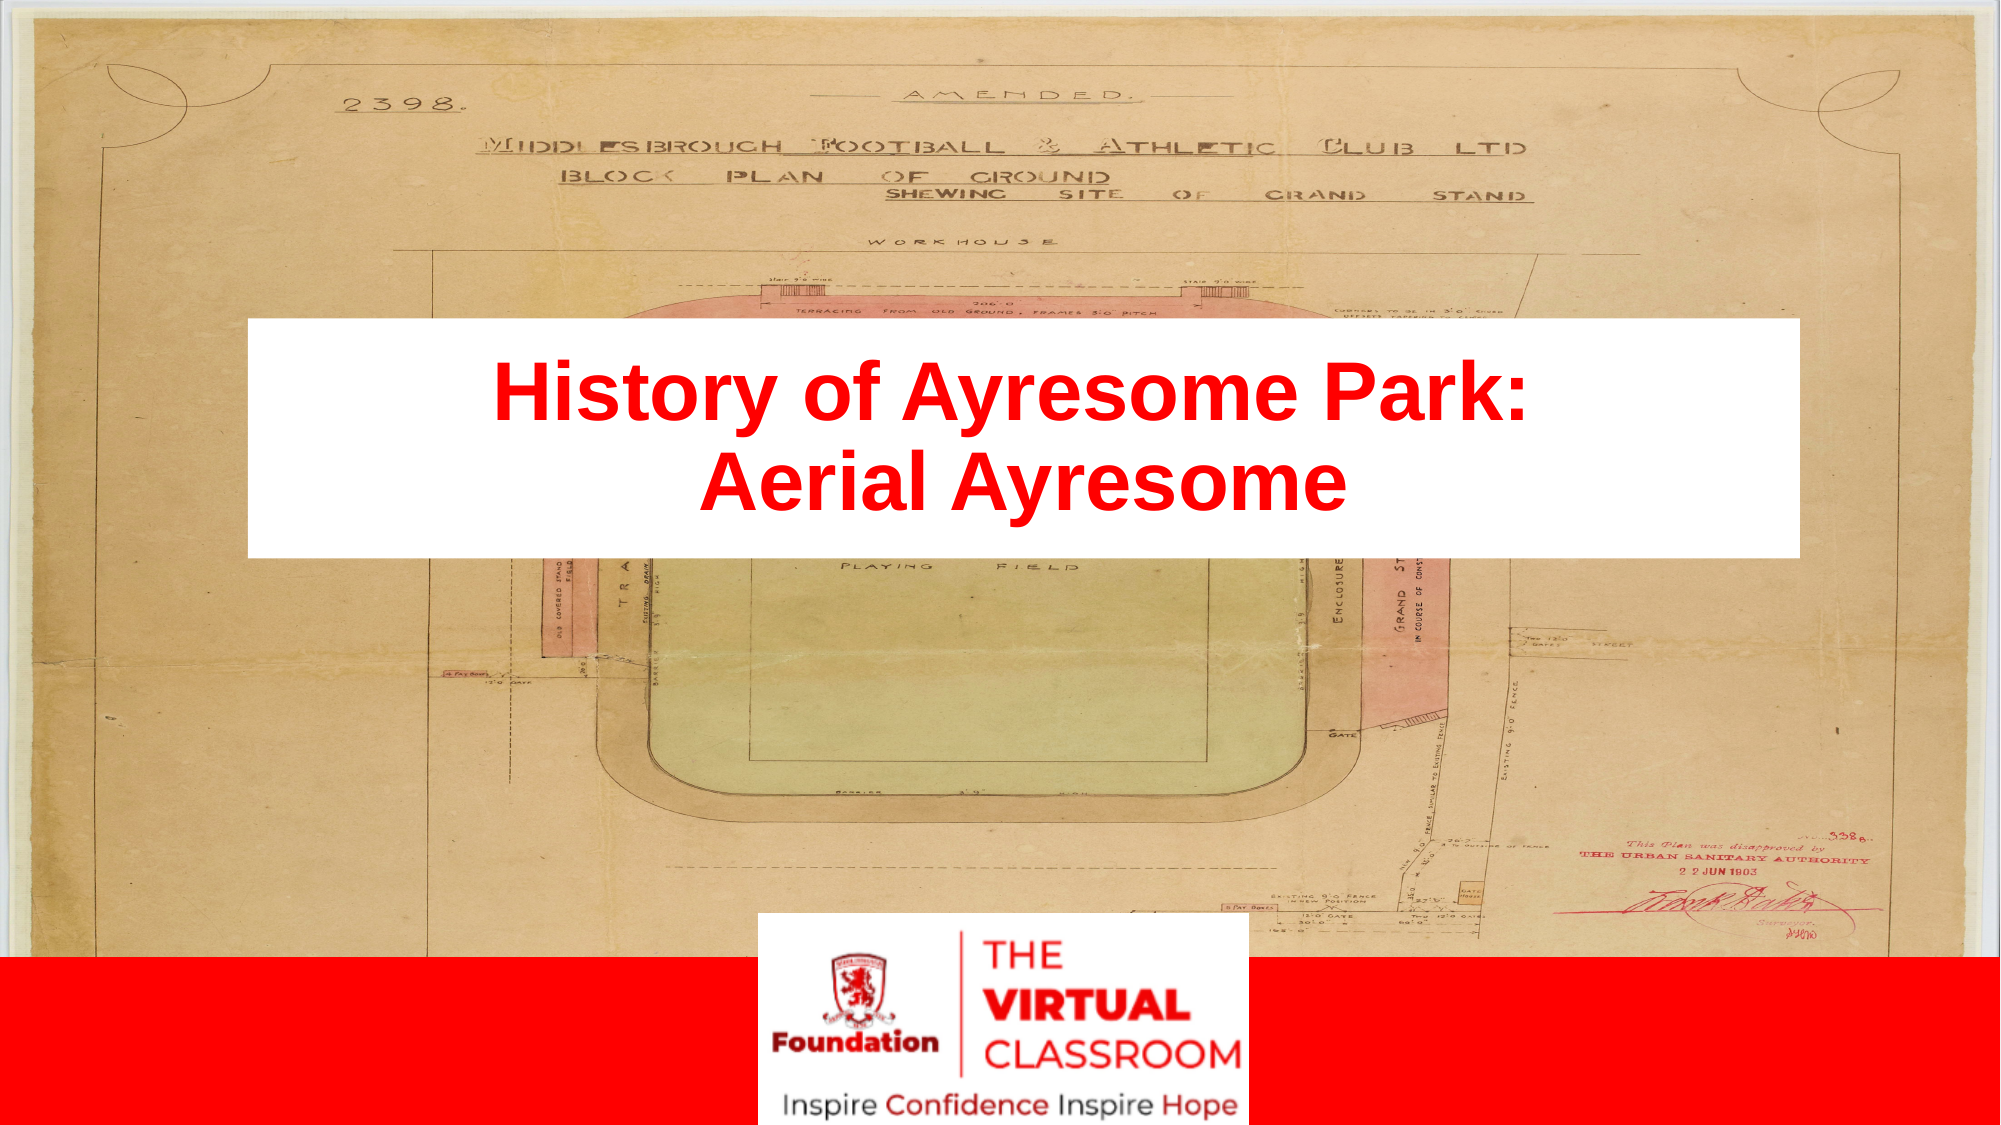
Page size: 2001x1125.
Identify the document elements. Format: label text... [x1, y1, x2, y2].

text_box [0, 957, 758, 1125]
text_box [1249, 957, 2000, 1125]
picture [0, 0, 2001, 1125]
title History of Ayresome Park: Aerial Ayresome [247, 318, 1800, 559]
